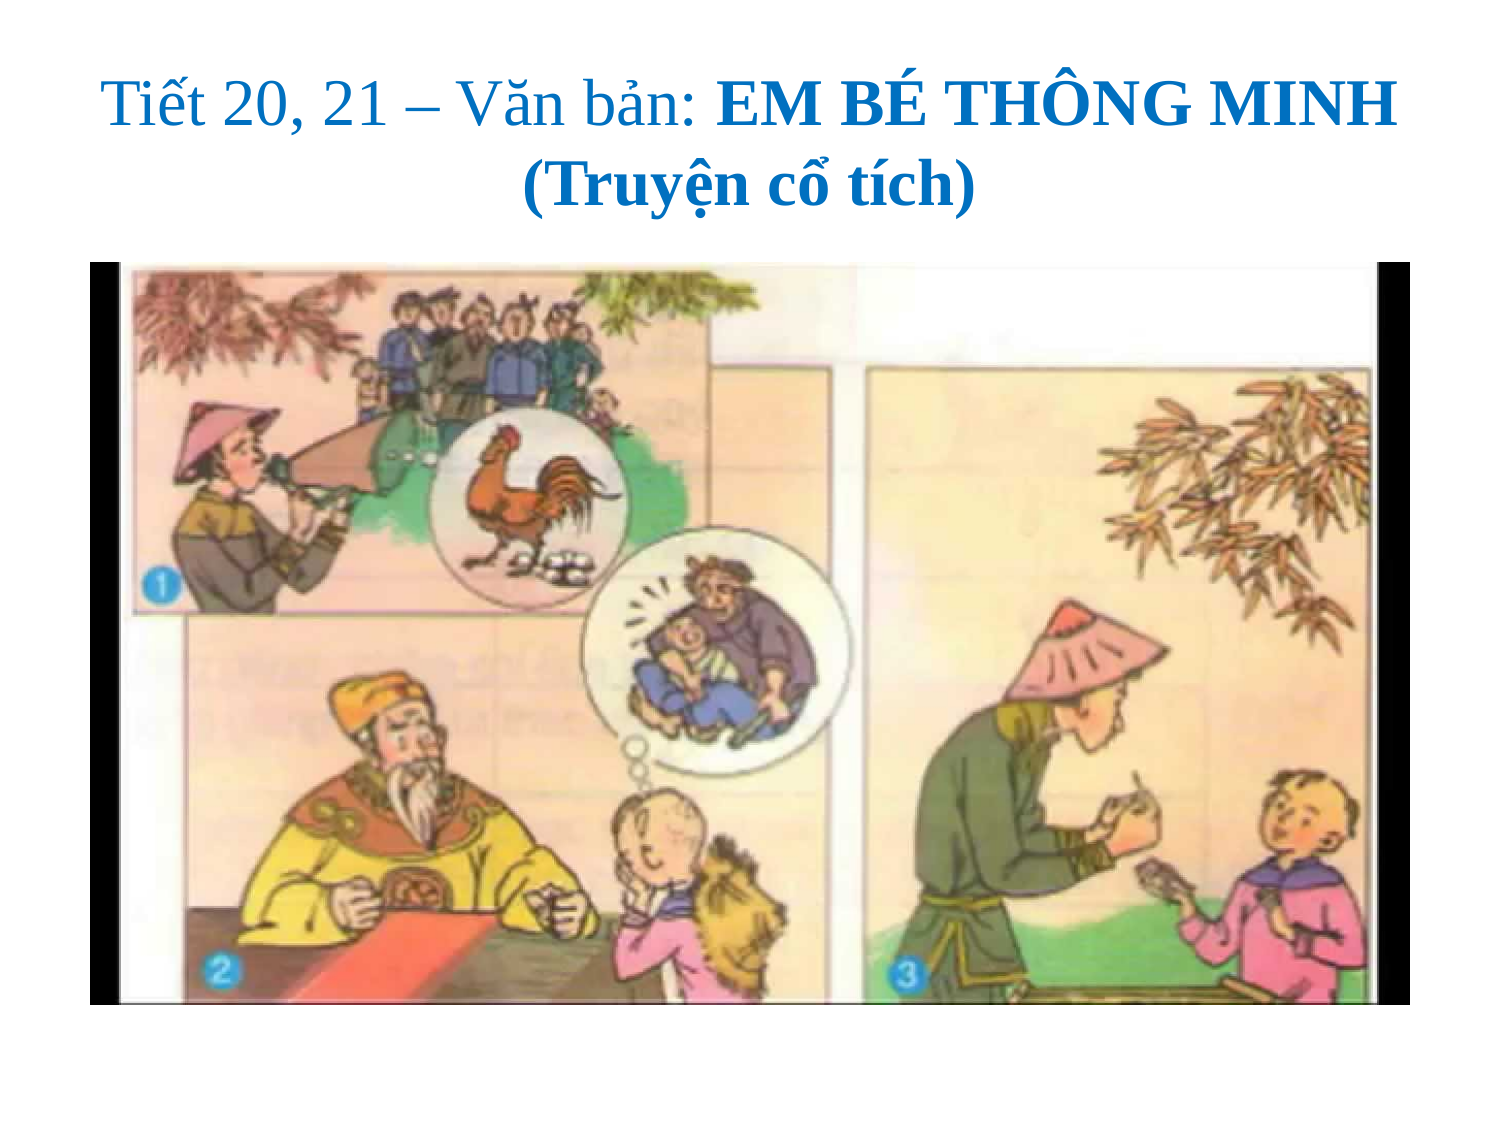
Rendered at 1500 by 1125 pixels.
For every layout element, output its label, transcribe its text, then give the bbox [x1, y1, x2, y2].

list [89, 262, 1411, 1006]
title Tiết 20, 21 – Văn bản: EM BÉ THÔNG MINH (Truyện cổ tích) [75, 45, 1425, 233]
